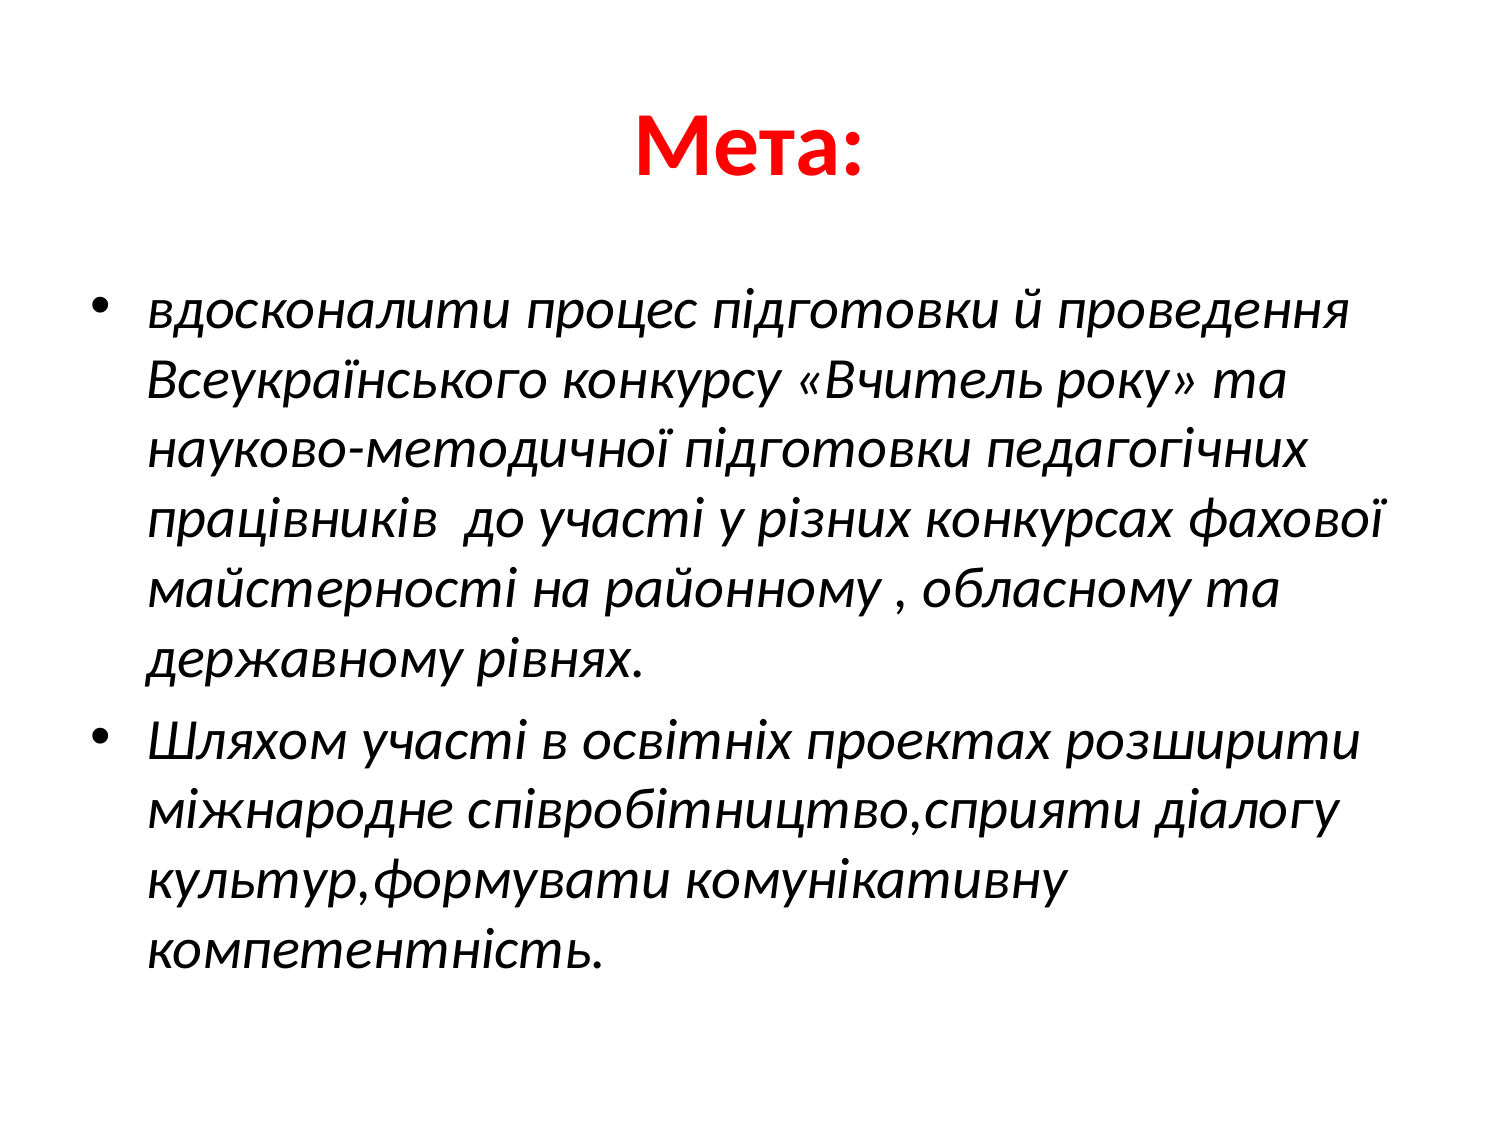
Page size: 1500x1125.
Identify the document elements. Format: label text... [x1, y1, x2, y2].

list вдосконалити процес підготовки й проведення Всеукраїнського конкурсу «Вчитель року» та науково-методичної підготовки педагогічних працівників до участі у різних конкурсах фахової майстерності на районному , обласному та державному рівнях. Шляхом участі в освітніх проектах розширити міжнародне співробітництво,сприяти діалогу культур,формувати комунікативну компетентність. [75, 262, 1425, 1005]
title Мета: [75, 45, 1425, 233]
